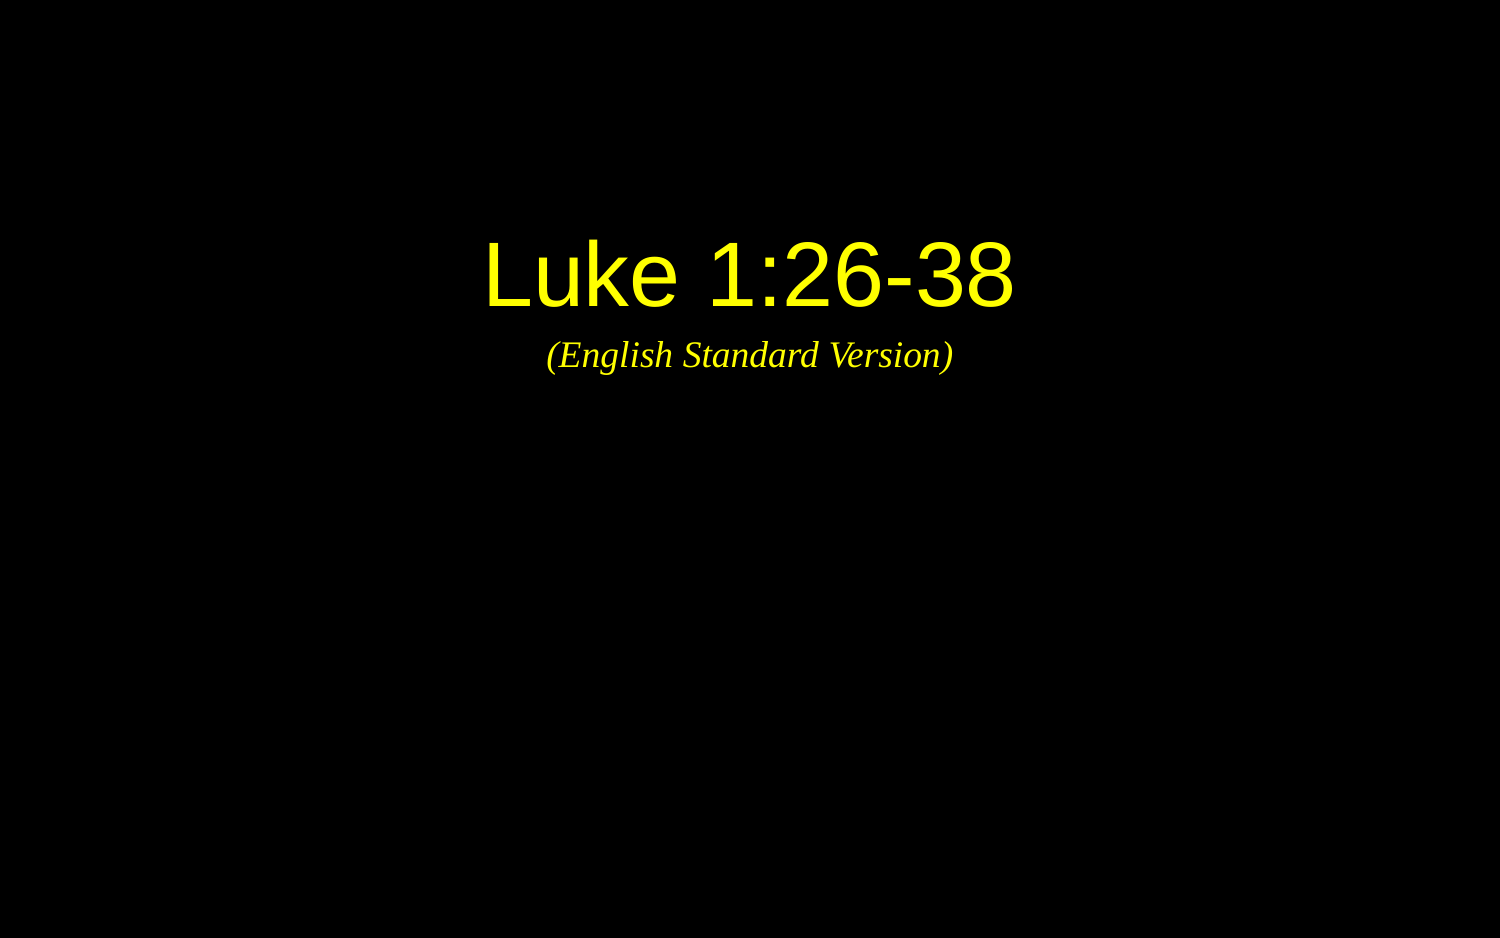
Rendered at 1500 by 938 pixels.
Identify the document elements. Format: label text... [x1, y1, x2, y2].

text_box Luke 1:26-38 (English Standard Version) [0, 78, 1500, 752]
